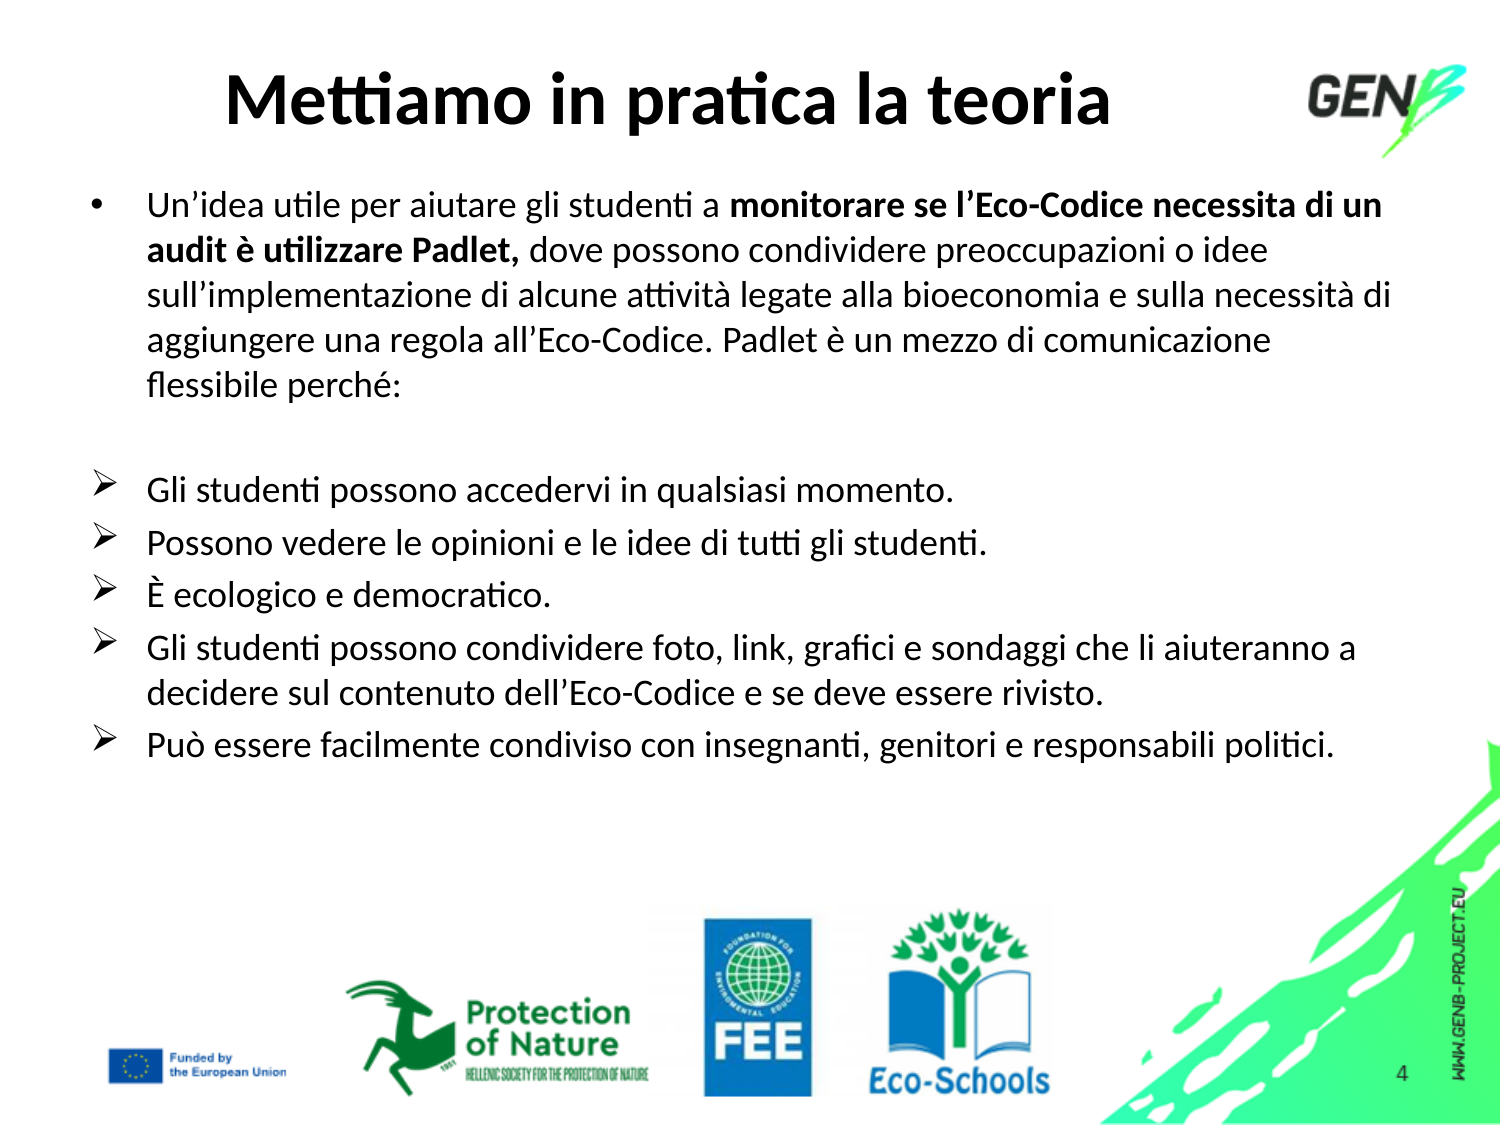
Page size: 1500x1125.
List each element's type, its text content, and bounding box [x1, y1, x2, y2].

title Mettiamo in pratica la teoria [0, 0, 1344, 189]
list Un’idea utile per aiutare gli studenti a monitorare se l’Eco-Codice necessita di un audit è utilizzare Padlet, dove possono condividere preoccupazioni o idee sull’implementazione di alcune attività legate alla bioeconomia e sulla necessità di aggiungere una regola all’Eco-Codice. Padlet è un mezzo di comunicazione flessibile perché: Gli studenti possono accedervi in qualsiasi momento. Possono vedere le opinioni e le idee di tutti gli studenti. È ecologico e democratico. Gli studenti possono condividere foto, link, grafici e sondaggi che li aiuteranno a decidere sul contenuto dell’Eco-Codice e se deve essere rivisto. Può essere facilmente condiviso con insegnanti, genitori e responsabili politici. [75, 172, 1426, 916]
picture [0, 0, 1500, 1125]
